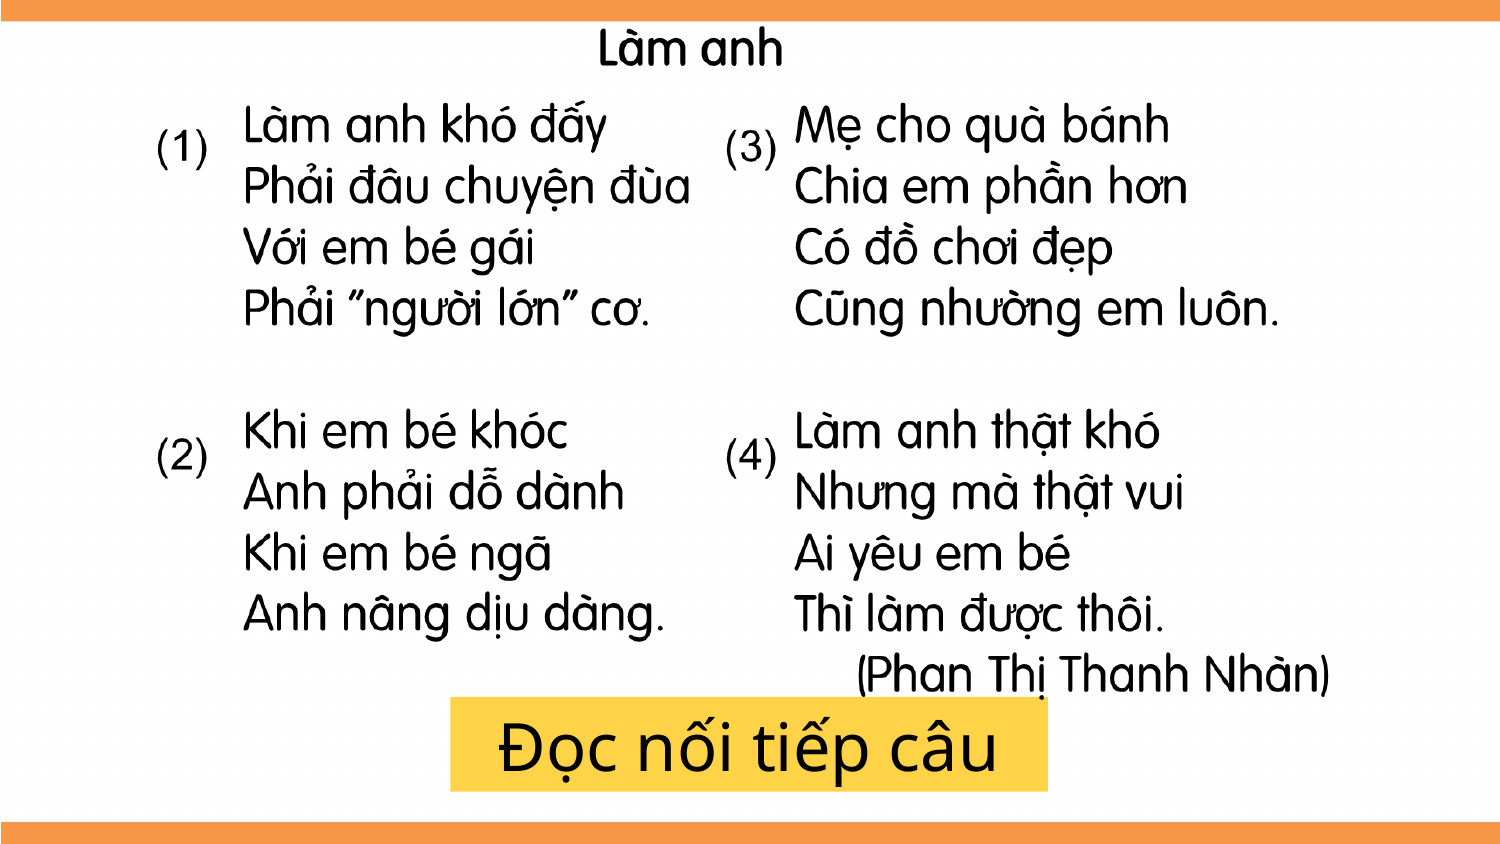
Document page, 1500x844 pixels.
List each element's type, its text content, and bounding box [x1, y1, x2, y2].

picture [0, 0, 1500, 844]
text_box Đọc nối tiếp câu [450, 741, 1048, 792]
